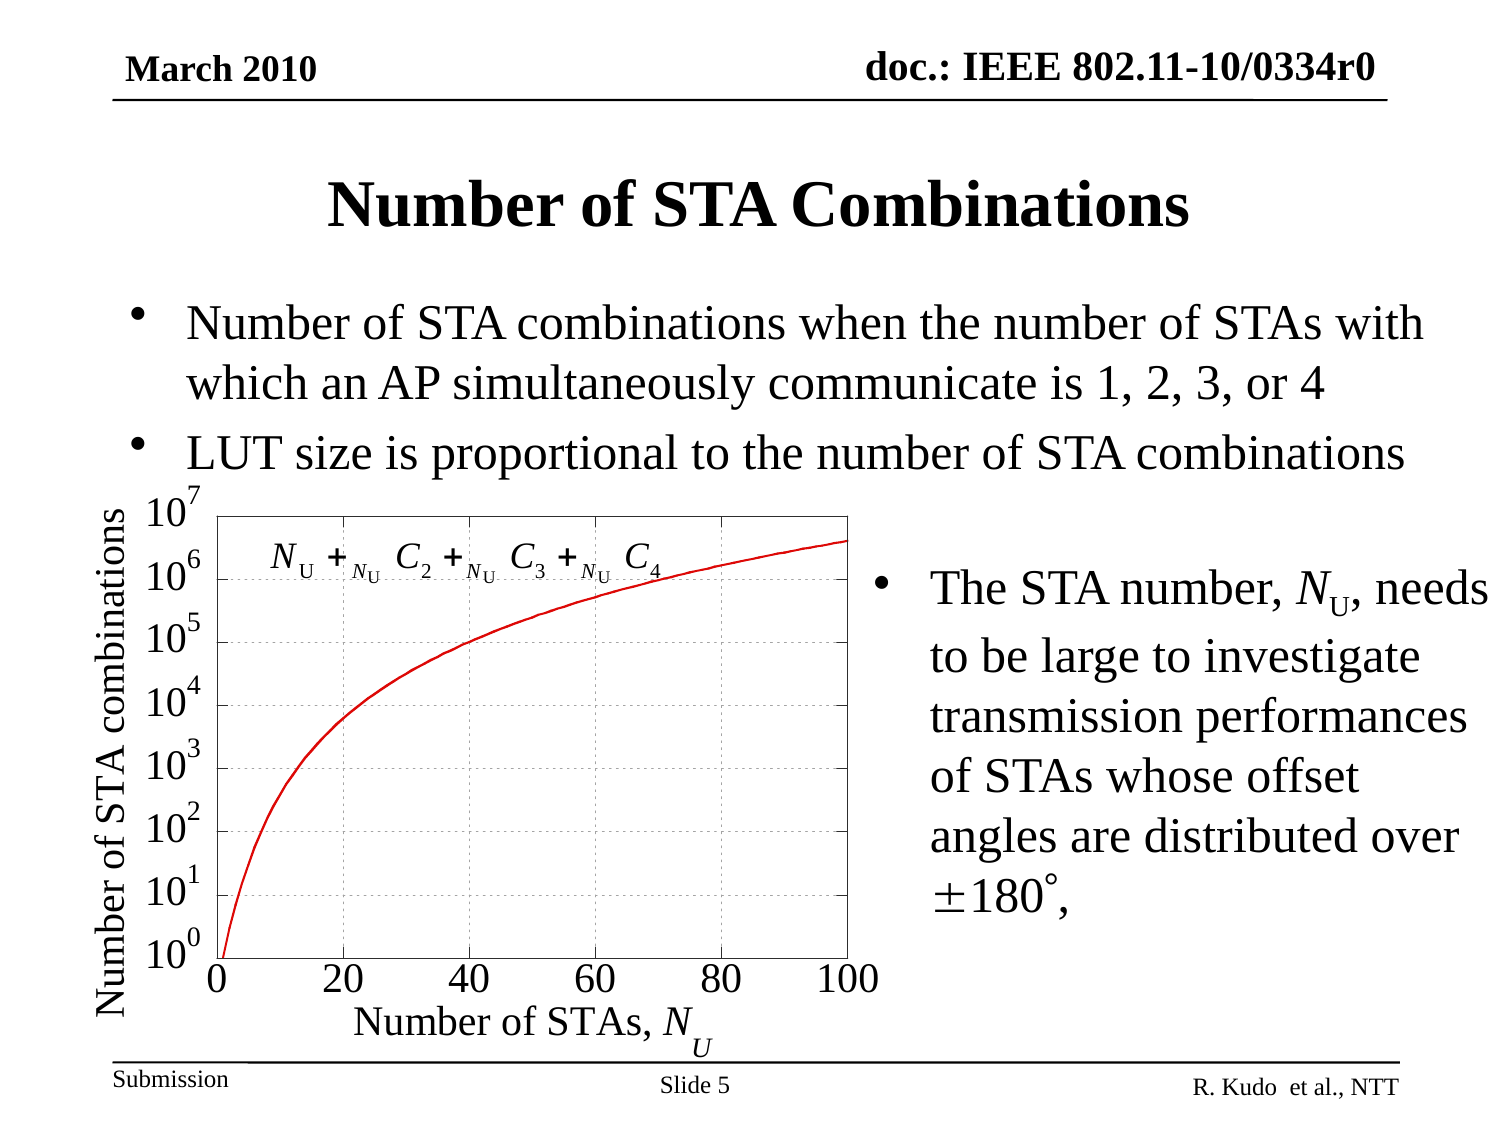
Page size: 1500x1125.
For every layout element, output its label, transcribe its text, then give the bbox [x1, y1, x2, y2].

list Number of STA combinations when the number of STAs with which an AP simultaneously communicate is 1, 2, 3, or 4 LUT size is proportional to the number of STA combinations [114, 281, 1474, 546]
title Number of STA Combinations [58, 112, 1461, 288]
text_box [79, 461, 888, 1076]
slide_number Slide 5 [645, 1084, 745, 1099]
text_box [262, 529, 670, 594]
text_box The STA number, NU, needs to be large to investigate transmission performances of STAs whose offset angles are distributed over 180, [858, 546, 1500, 1125]
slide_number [125, 43, 318, 89]
